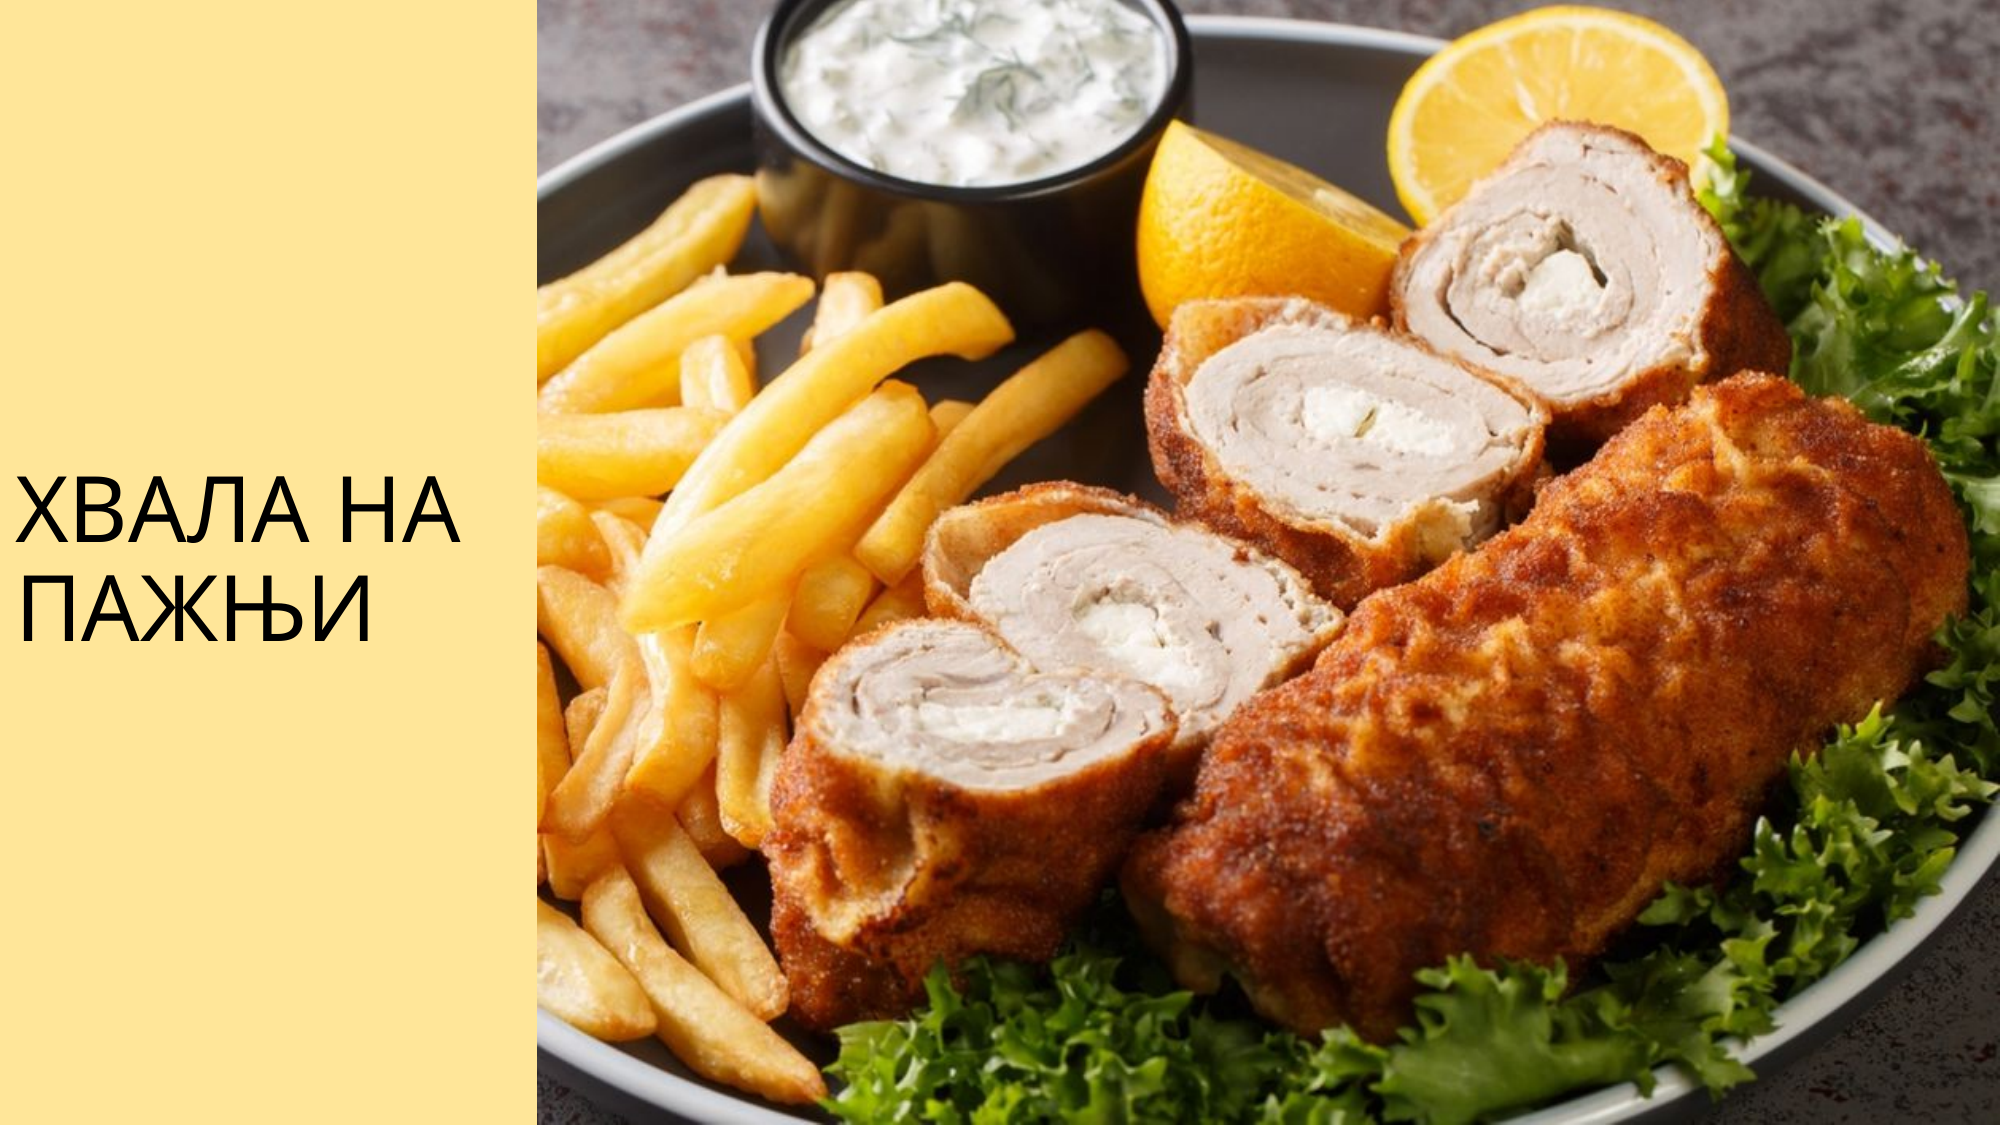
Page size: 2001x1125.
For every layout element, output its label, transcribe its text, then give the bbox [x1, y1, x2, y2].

title ХВАЛА НА ПАЖЊИ [0, 0, 537, 1125]
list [537, 0, 2000, 1125]
